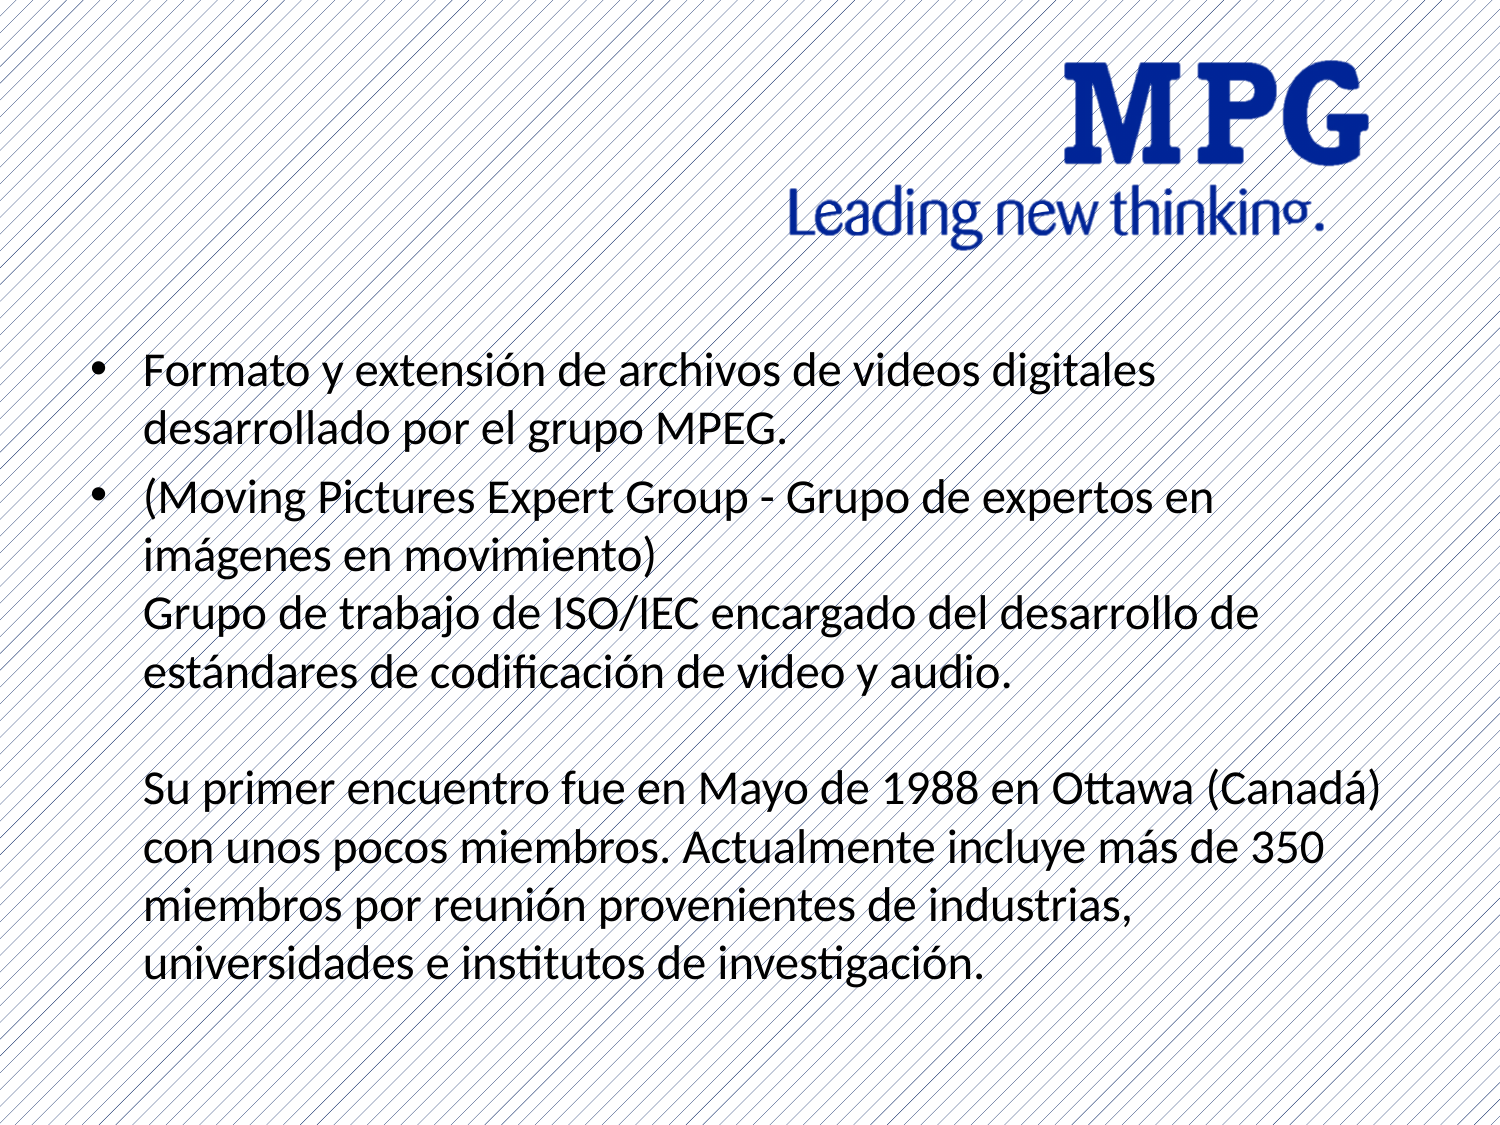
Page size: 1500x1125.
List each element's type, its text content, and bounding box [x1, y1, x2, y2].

list Formato y extensión de archivos de videos digitales desarrollado por el grupo MPEG. (Moving Pictures Expert Group - Grupo de expertos en imágenes en movimiento) Grupo de trabajo de ISO/IEC encargado del desarrollo de estándares de codificación de video y audio. Su primer encuentro fue en Mayo de 1988 en Ottawa (Canadá) con unos pocos miembros. Actualmente incluye más de 350 miembros por reunión provenientes de industrias, universidades e institutos de investigación. [75, 262, 1425, 1005]
picture [749, 23, 1414, 297]
